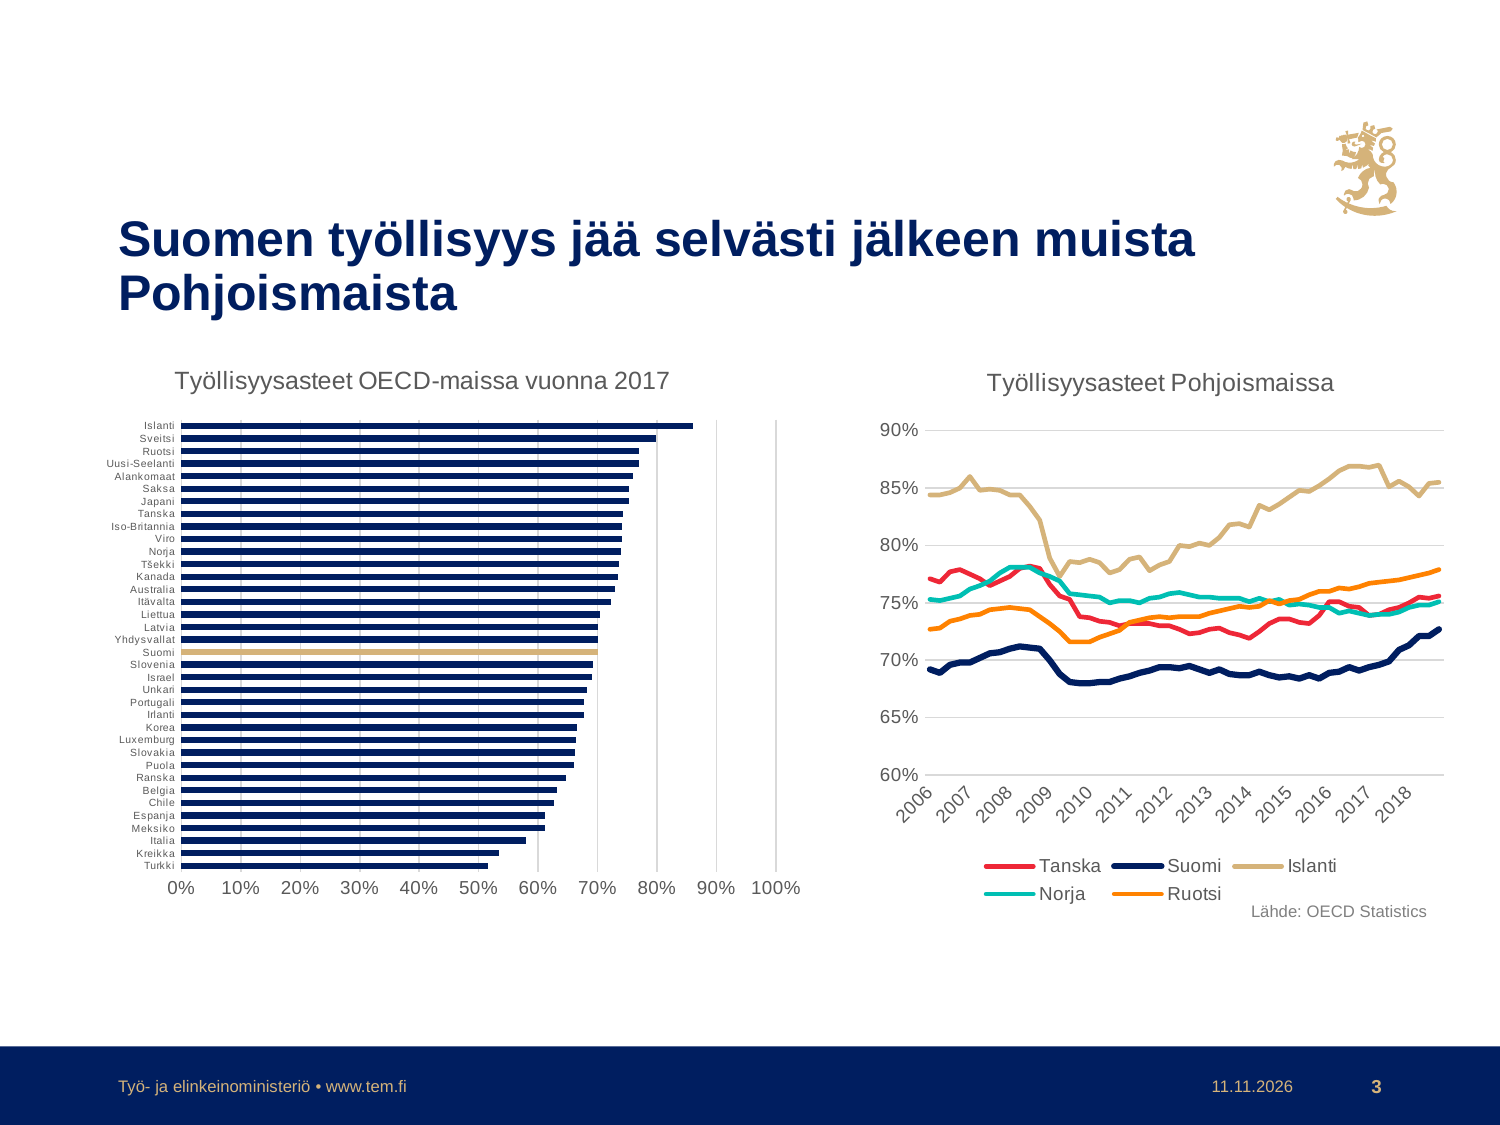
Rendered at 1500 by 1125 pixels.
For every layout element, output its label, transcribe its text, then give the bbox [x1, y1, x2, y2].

footer Työ- ja elinkeinoministeriö • www.tem.fi [103, 1068, 609, 1103]
text_box Lähde: OECD Statistics [1236, 912, 1443, 929]
title Suomen työllisyys jää selvästi jälkeen muista Pohjoismaista [103, 205, 1278, 329]
chart [92, 347, 816, 912]
slide_number 3 [1308, 1068, 1397, 1103]
chart [868, 347, 1456, 912]
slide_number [1192, 1068, 1308, 1103]
